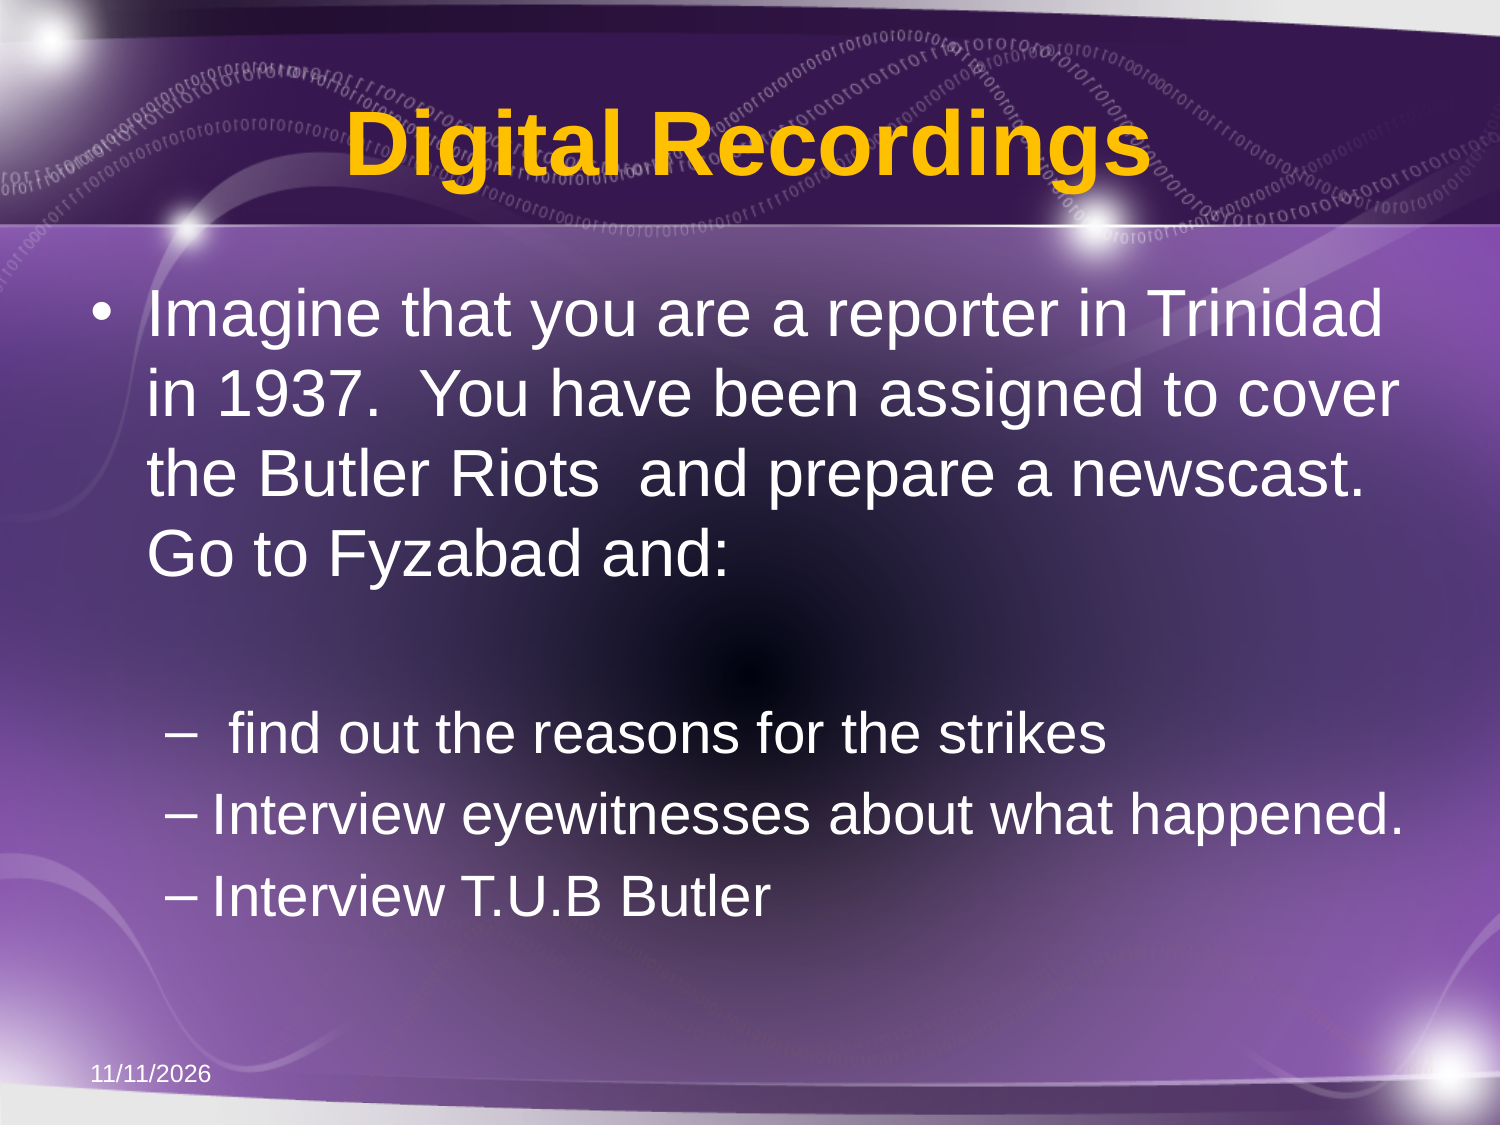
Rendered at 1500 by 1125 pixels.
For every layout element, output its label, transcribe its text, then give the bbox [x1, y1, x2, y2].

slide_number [75, 1042, 425, 1103]
list Imagine that you are a reporter in Trinidad in 1937. You have been assigned to cover the Butler Riots and prepare a newscast. Go to Fyzabad and: find out the reasons for the strikes Interview eyewitnesses about what happened. Interview T.U.B Butler [74, 262, 1426, 1006]
title Digital Recordings [74, 44, 1426, 233]
picture [0, 0, 1500, 1125]
